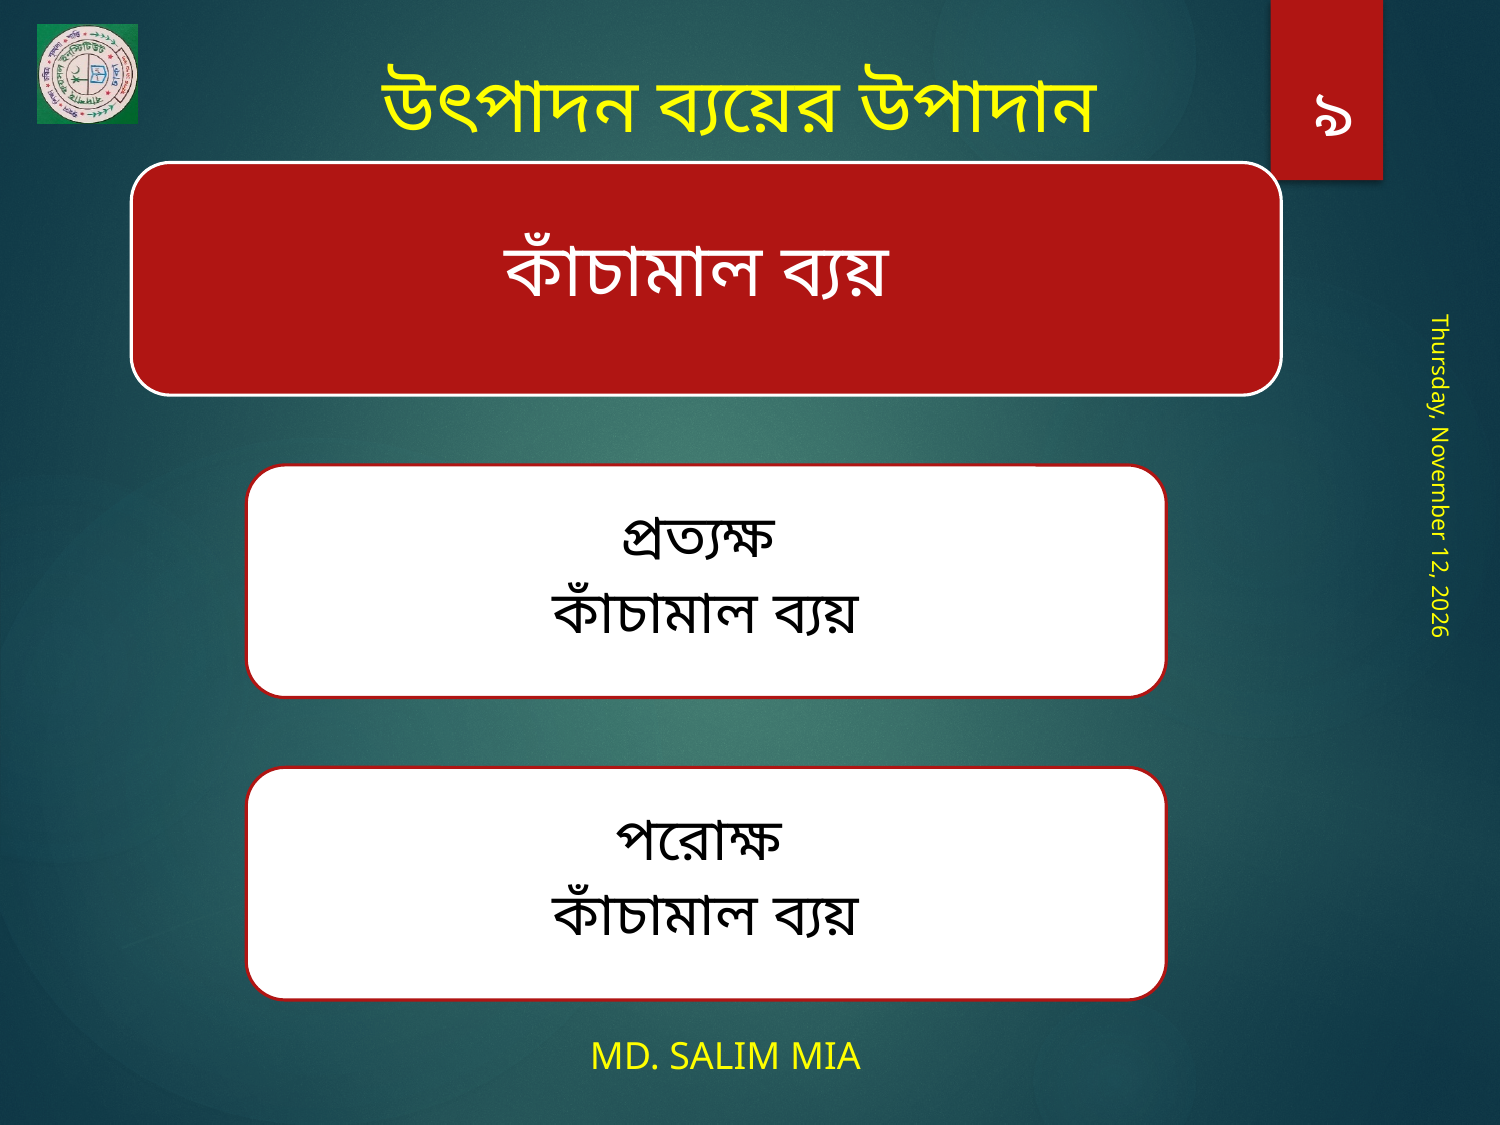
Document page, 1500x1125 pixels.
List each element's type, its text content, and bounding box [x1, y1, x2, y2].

picture [37, 24, 138, 124]
text_box উৎপাদন ব্যয়ের উপাদান [368, 49, 1112, 155]
text_box ৯ [1299, 62, 1363, 158]
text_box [0, 162, 1426, 1001]
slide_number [1429, 299, 1463, 825]
